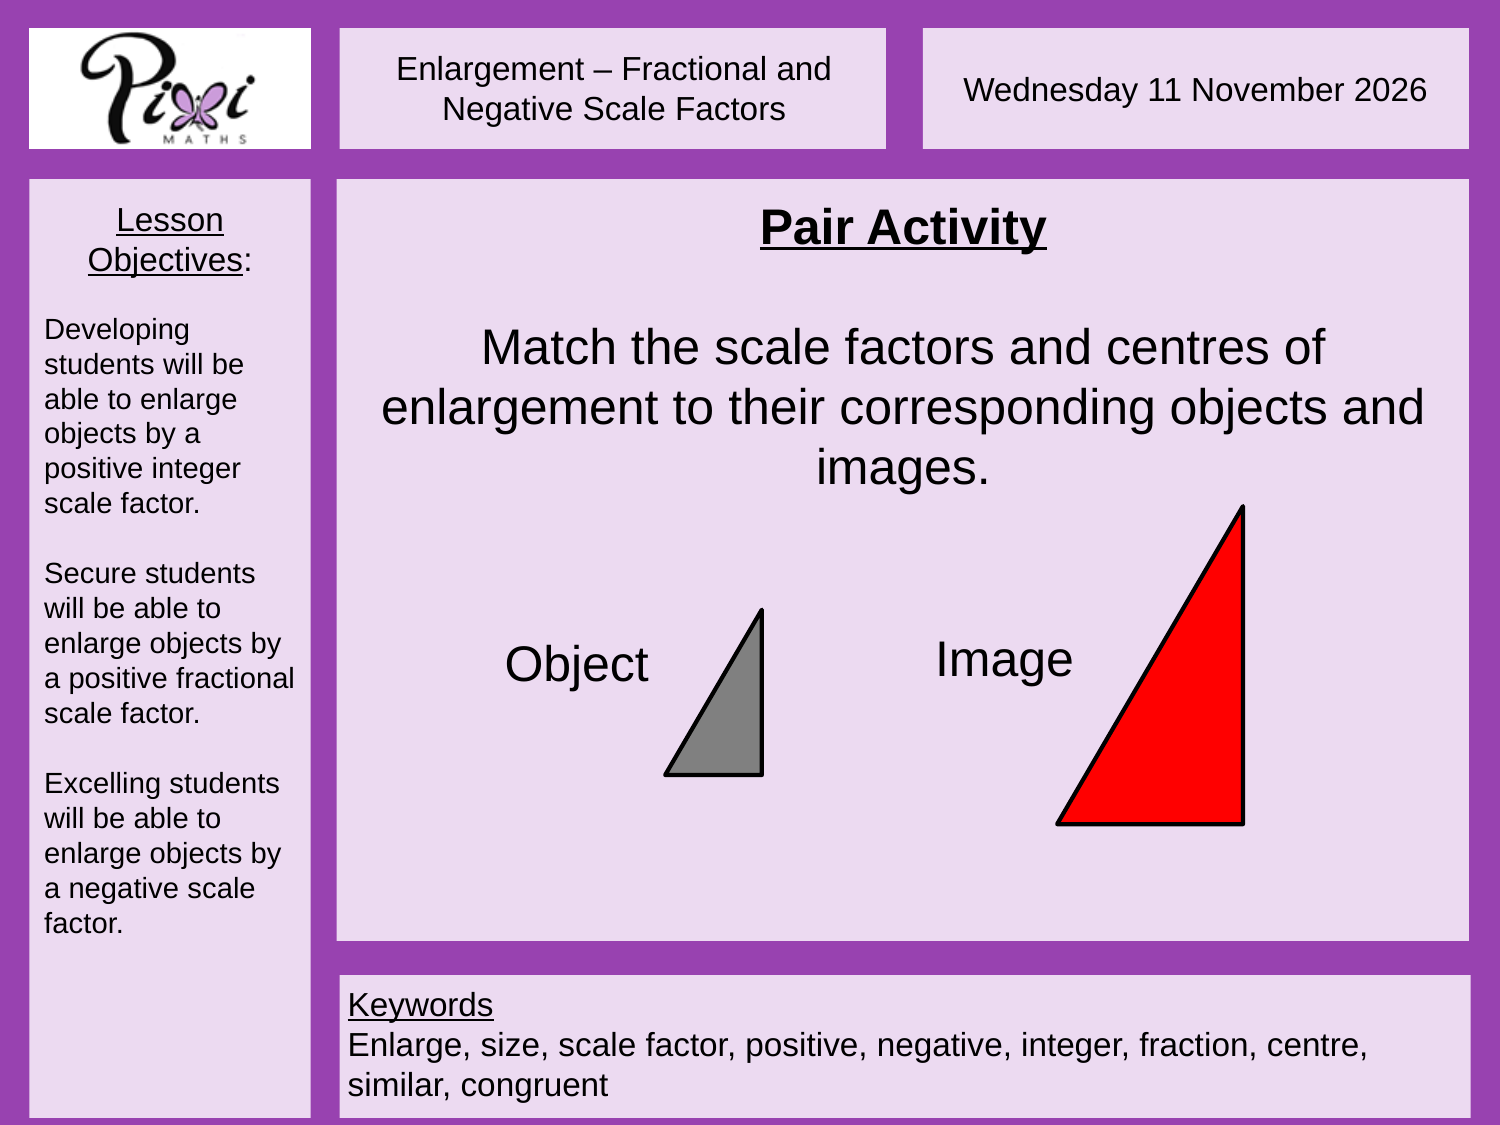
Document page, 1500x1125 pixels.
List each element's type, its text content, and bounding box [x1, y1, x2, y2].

text_box [663, 607, 764, 778]
text_box [1055, 504, 1246, 827]
picture [0, 0, 1500, 1125]
text_box Object [489, 624, 665, 699]
text_box Image [920, 618, 1089, 694]
text_box Pair Activity Match the scale factors and centres of enlargement to their corresponding objects and images. [348, 186, 1459, 502]
